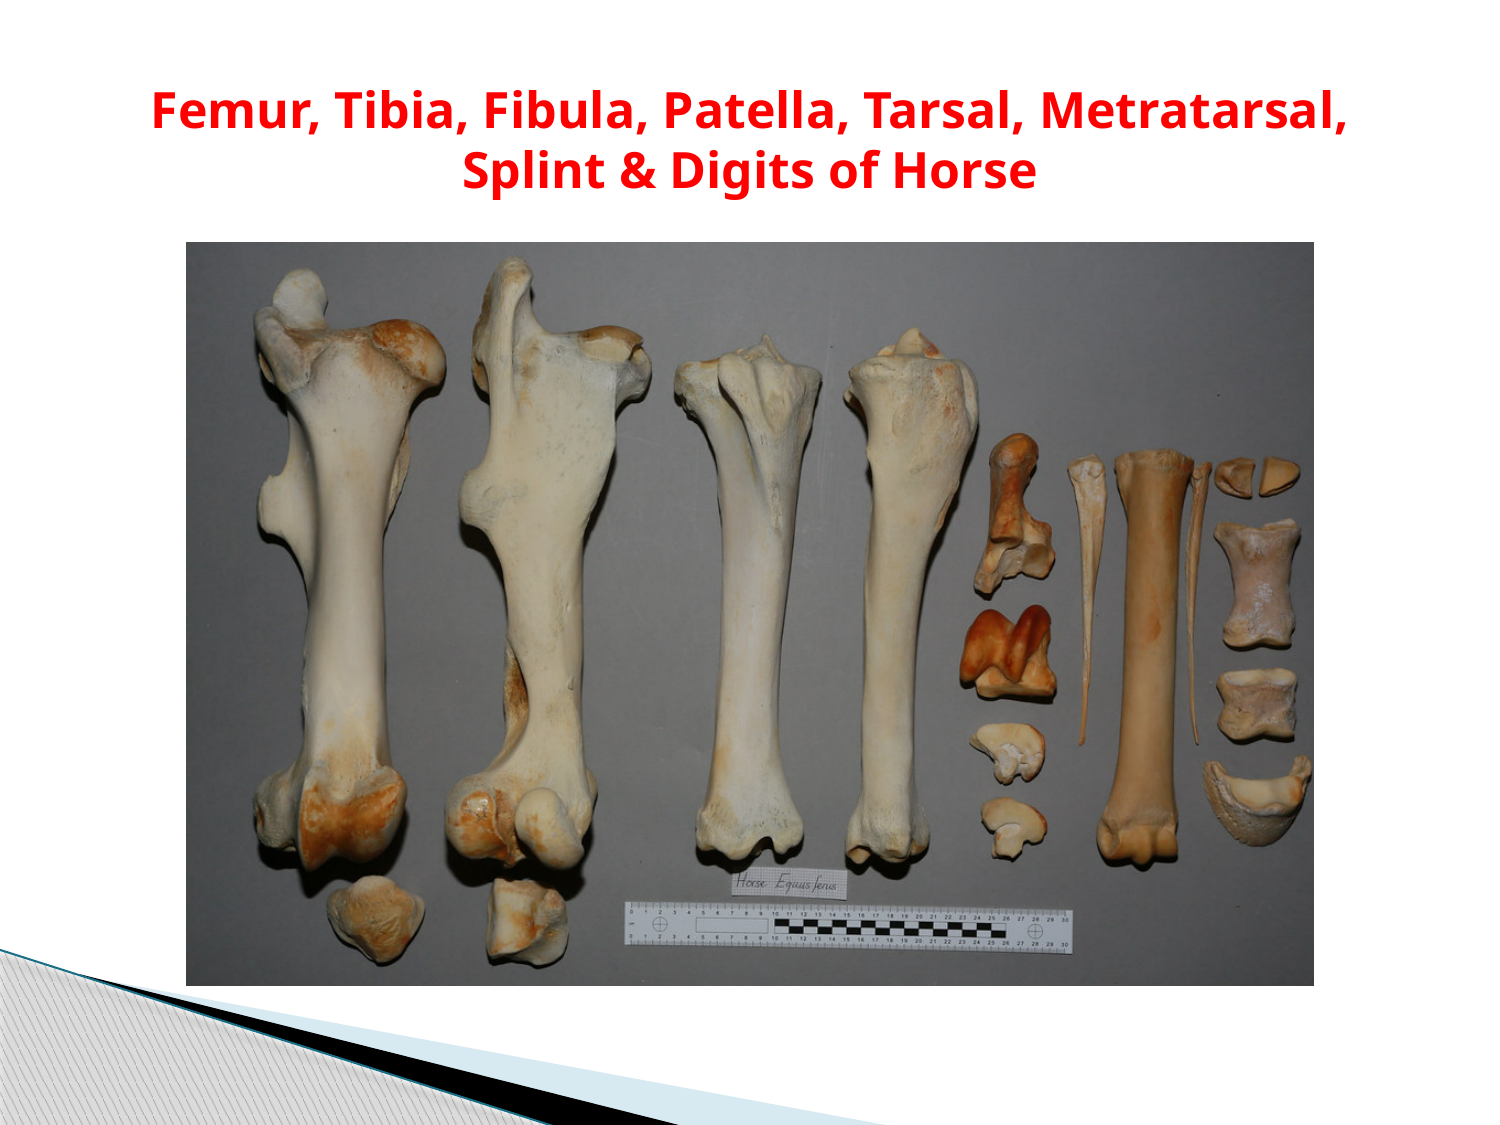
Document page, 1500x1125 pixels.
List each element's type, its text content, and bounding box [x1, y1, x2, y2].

title Femur, Tibia, Fibula, Patella, Tarsal, Metratarsal, Splint & Digits of Horse [75, 45, 1425, 233]
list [185, 242, 1315, 986]
